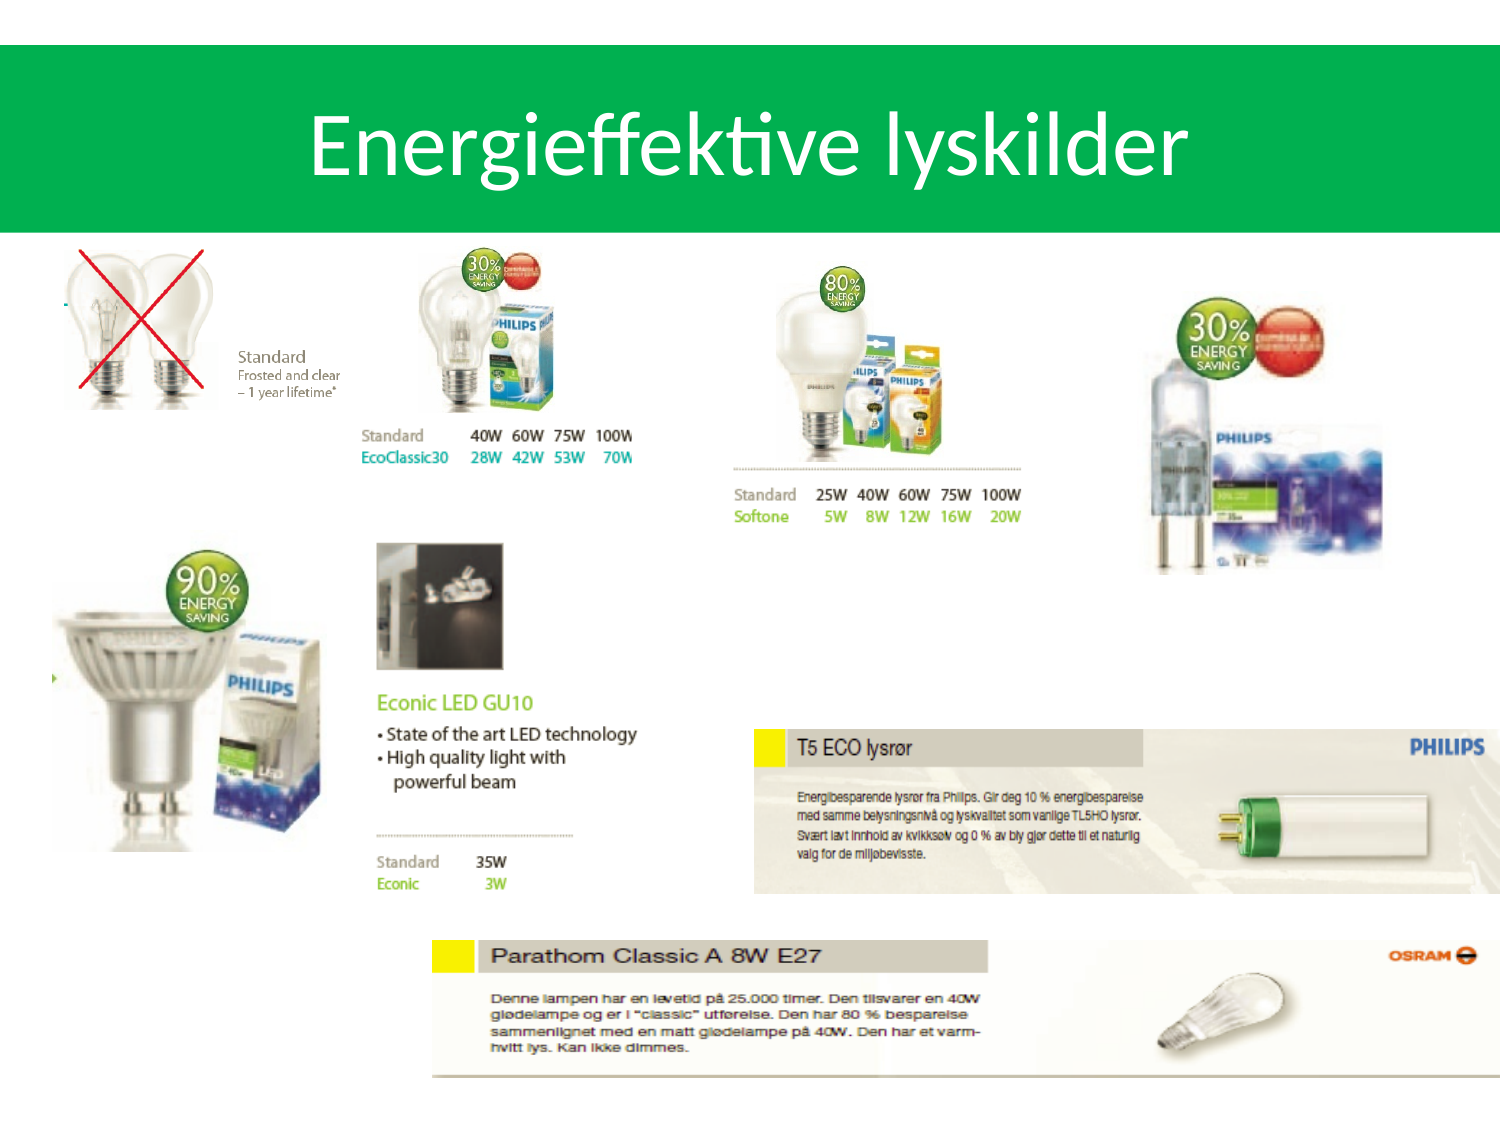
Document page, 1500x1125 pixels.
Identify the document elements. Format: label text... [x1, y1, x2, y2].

picture [64, 245, 343, 411]
picture [371, 533, 641, 895]
picture [52, 530, 327, 852]
picture [348, 246, 632, 472]
text_box Energieffektive lyskilder [0, 45, 1500, 233]
picture [728, 261, 1037, 531]
picture [431, 940, 1500, 1078]
picture [753, 729, 1500, 894]
picture [1137, 290, 1393, 576]
